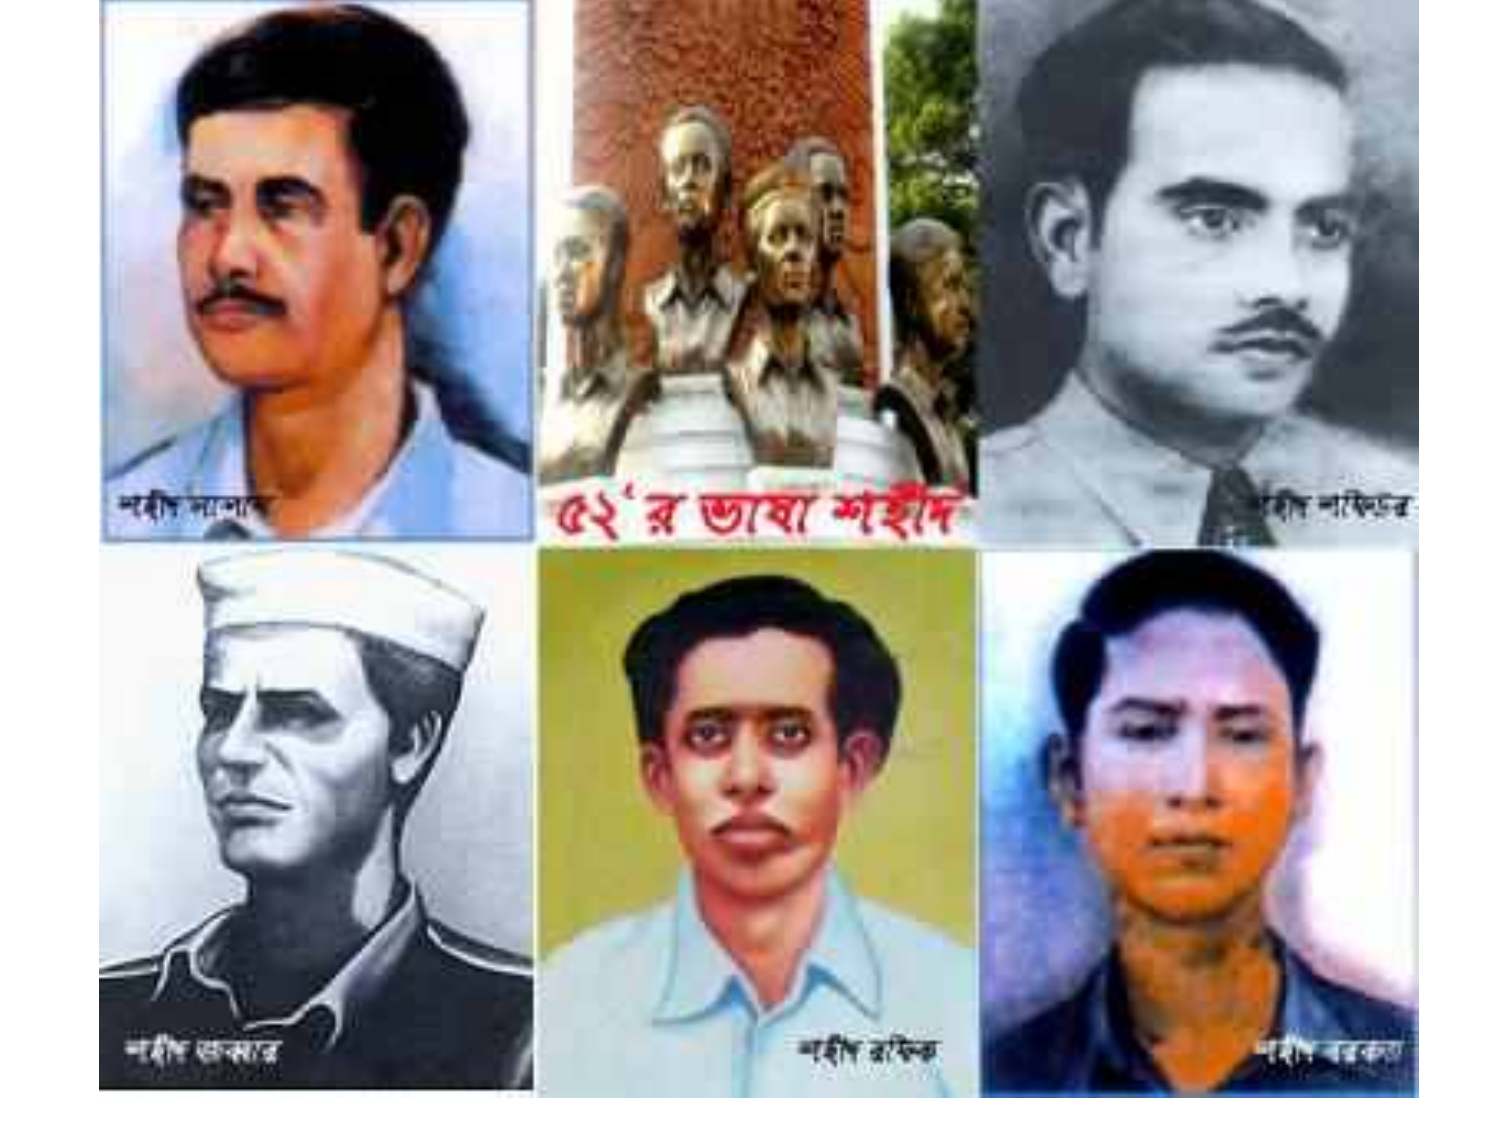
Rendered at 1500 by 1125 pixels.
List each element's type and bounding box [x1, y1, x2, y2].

picture [99, 0, 1419, 1098]
